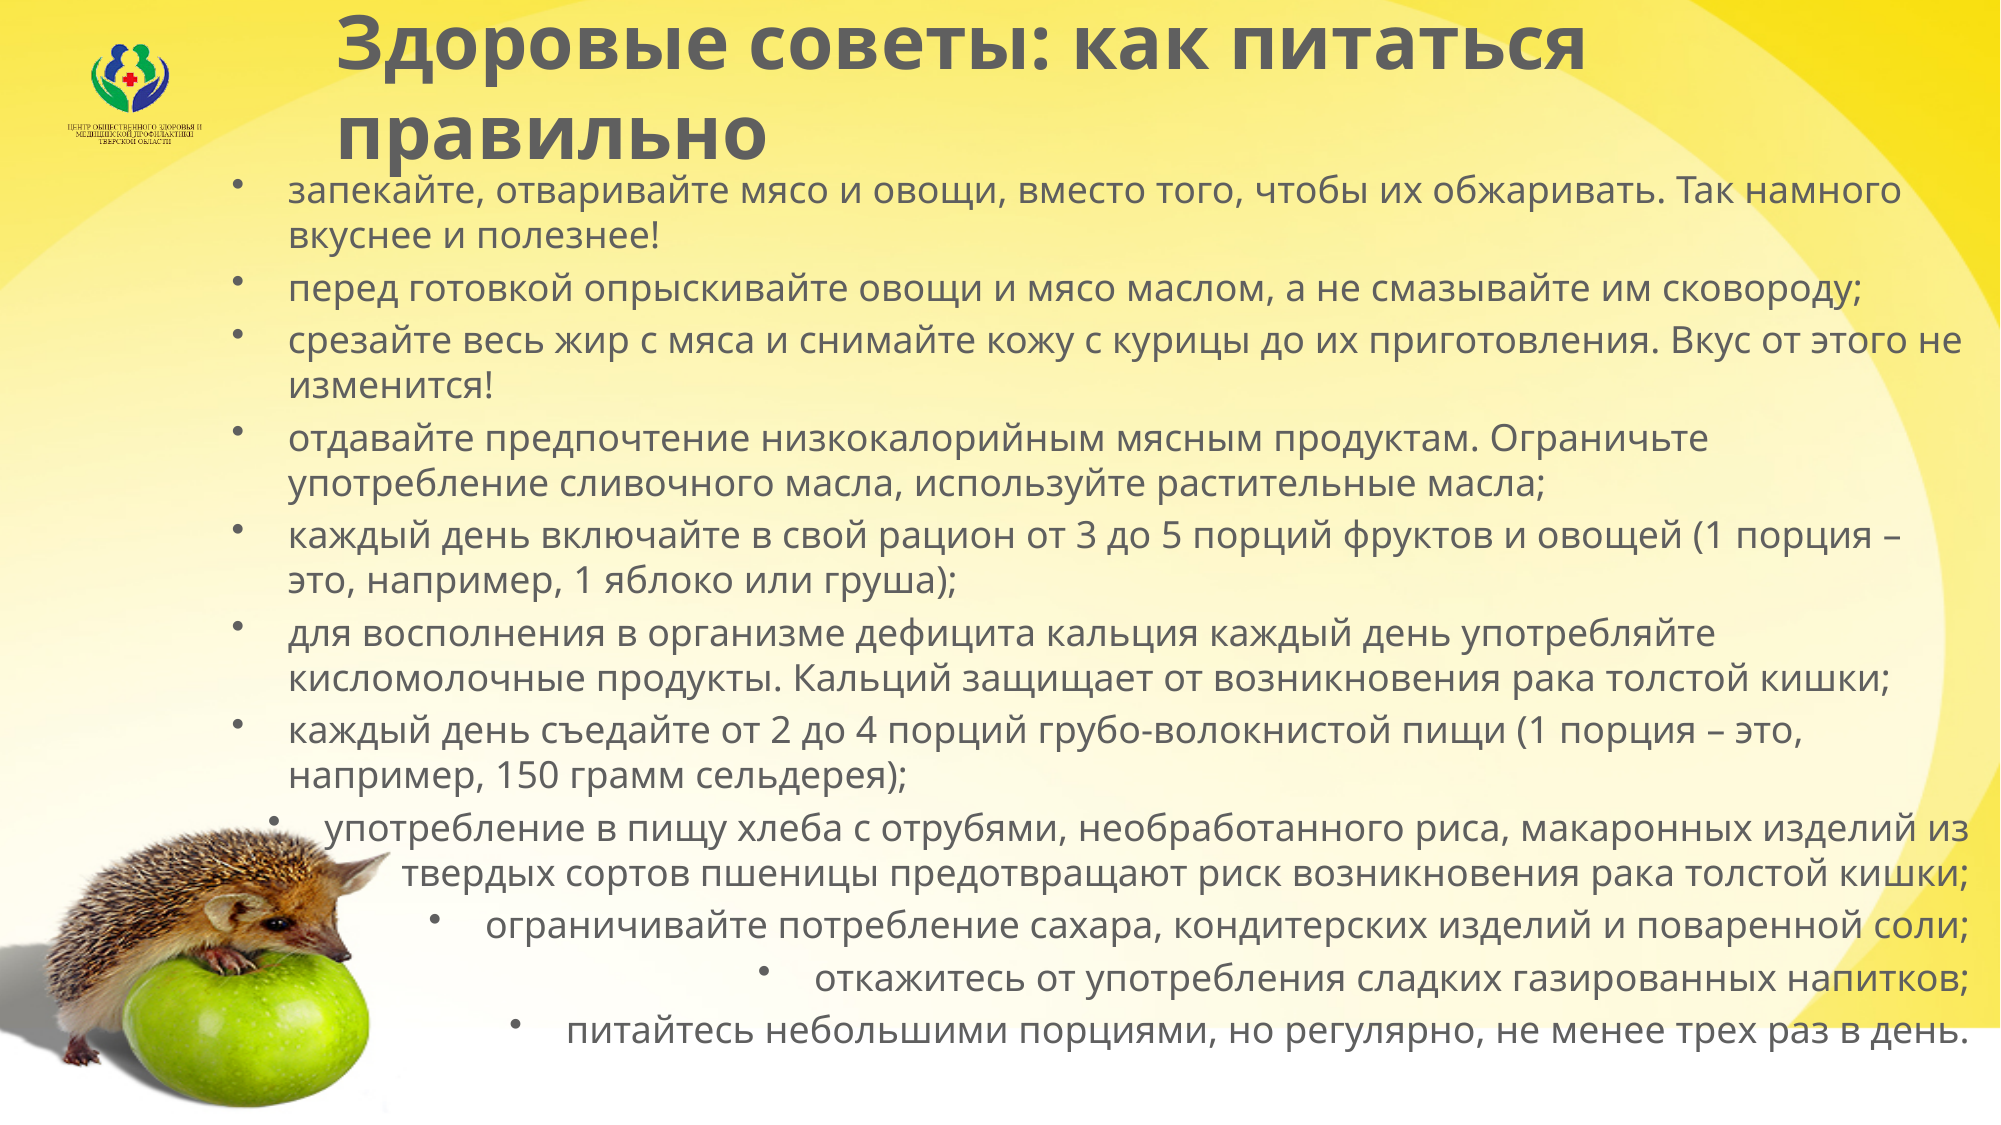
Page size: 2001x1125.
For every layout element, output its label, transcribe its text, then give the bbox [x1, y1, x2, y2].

list запекайте, отваривайте мясо и овощи, вместо того, чтобы их обжаривать. Так намного вкуснее и полезнее! перед готовкой опрыскивайте овощи и мясо маслом, а не смазывайте им сковороду; срезайте весь жир с мяса и снимайте кожу с курицы до их приготовления. Вкус от этого не изменится! отдавайте предпочтение низкокалорийным мясным продуктам. Ограничьте употребление сливочного масла, используйте растительные масла; каждый день включайте в свой рацион от 3 до 5 порций фруктов и овощей (1 порция – это, например, 1 яблоко или груша); для восполнения в организме дефицита кальция каждый день употребляйте кисломолочные продукты. Кальций защищает от возникновения рака толстой кишки; каждый день съедайте от 2 до 4 порций грубо-волокнистой пищи (1 порция – это, например, 150 грамм сельдерея); употребление в пищу хлеба с отрубями, необработанного риса, макаронных изделий из твердых сортов пшеницы предотвращают риск возникновения рака толстой кишки; ограничивайте потребление сахара, кондитерских изделий и поваренной соли; откажитесь от употребления сладких газированных напитков; питайтесь небольшими порциями, но регулярно, не менее трех раз в день. [216, 158, 1986, 1125]
picture [0, 0, 2001, 1125]
title Здоровые советы: как питаться правильно [320, 92, 1921, 158]
